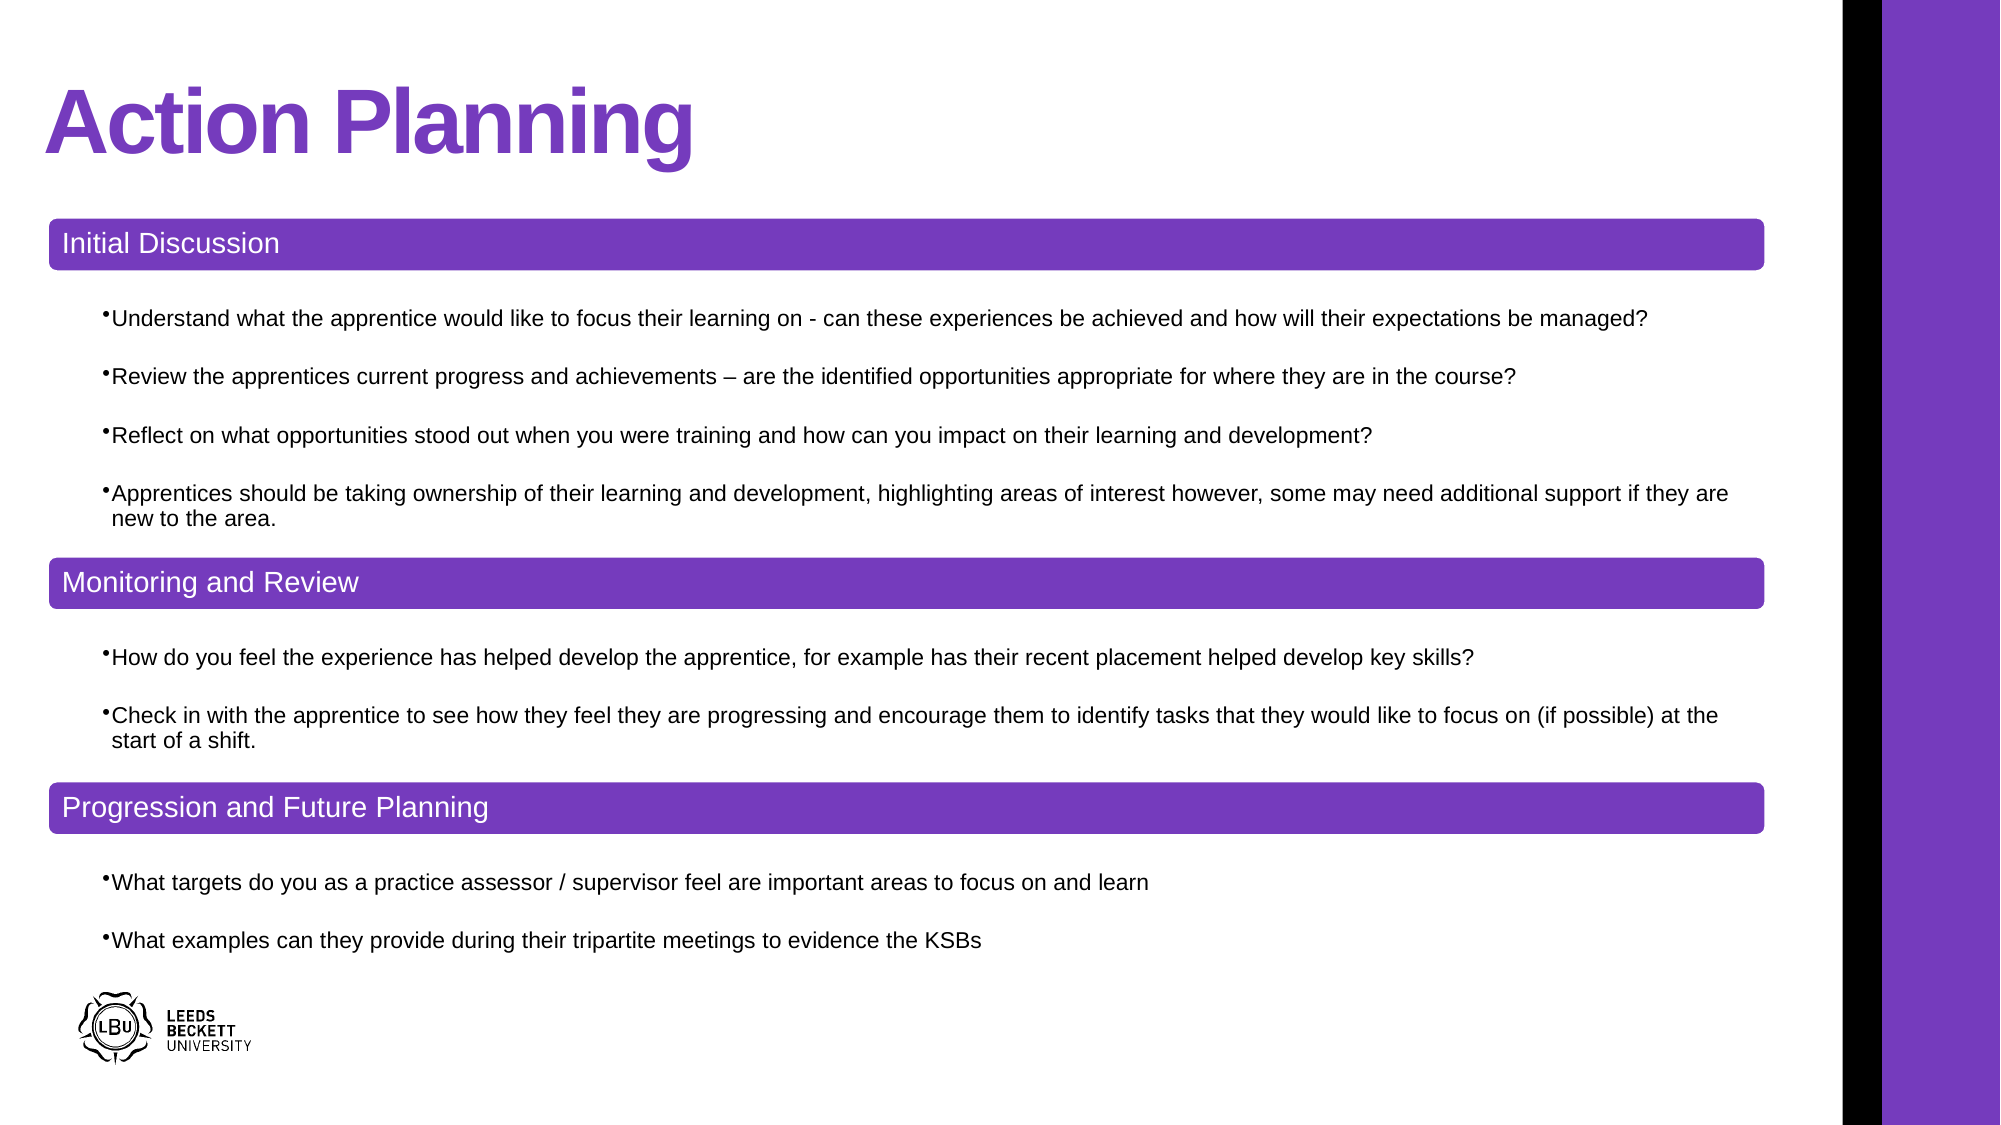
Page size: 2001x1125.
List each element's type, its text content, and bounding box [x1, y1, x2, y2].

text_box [47, 170, 1766, 1002]
picture [78, 1002, 251, 1065]
title Action Planning [43, 29, 1763, 218]
